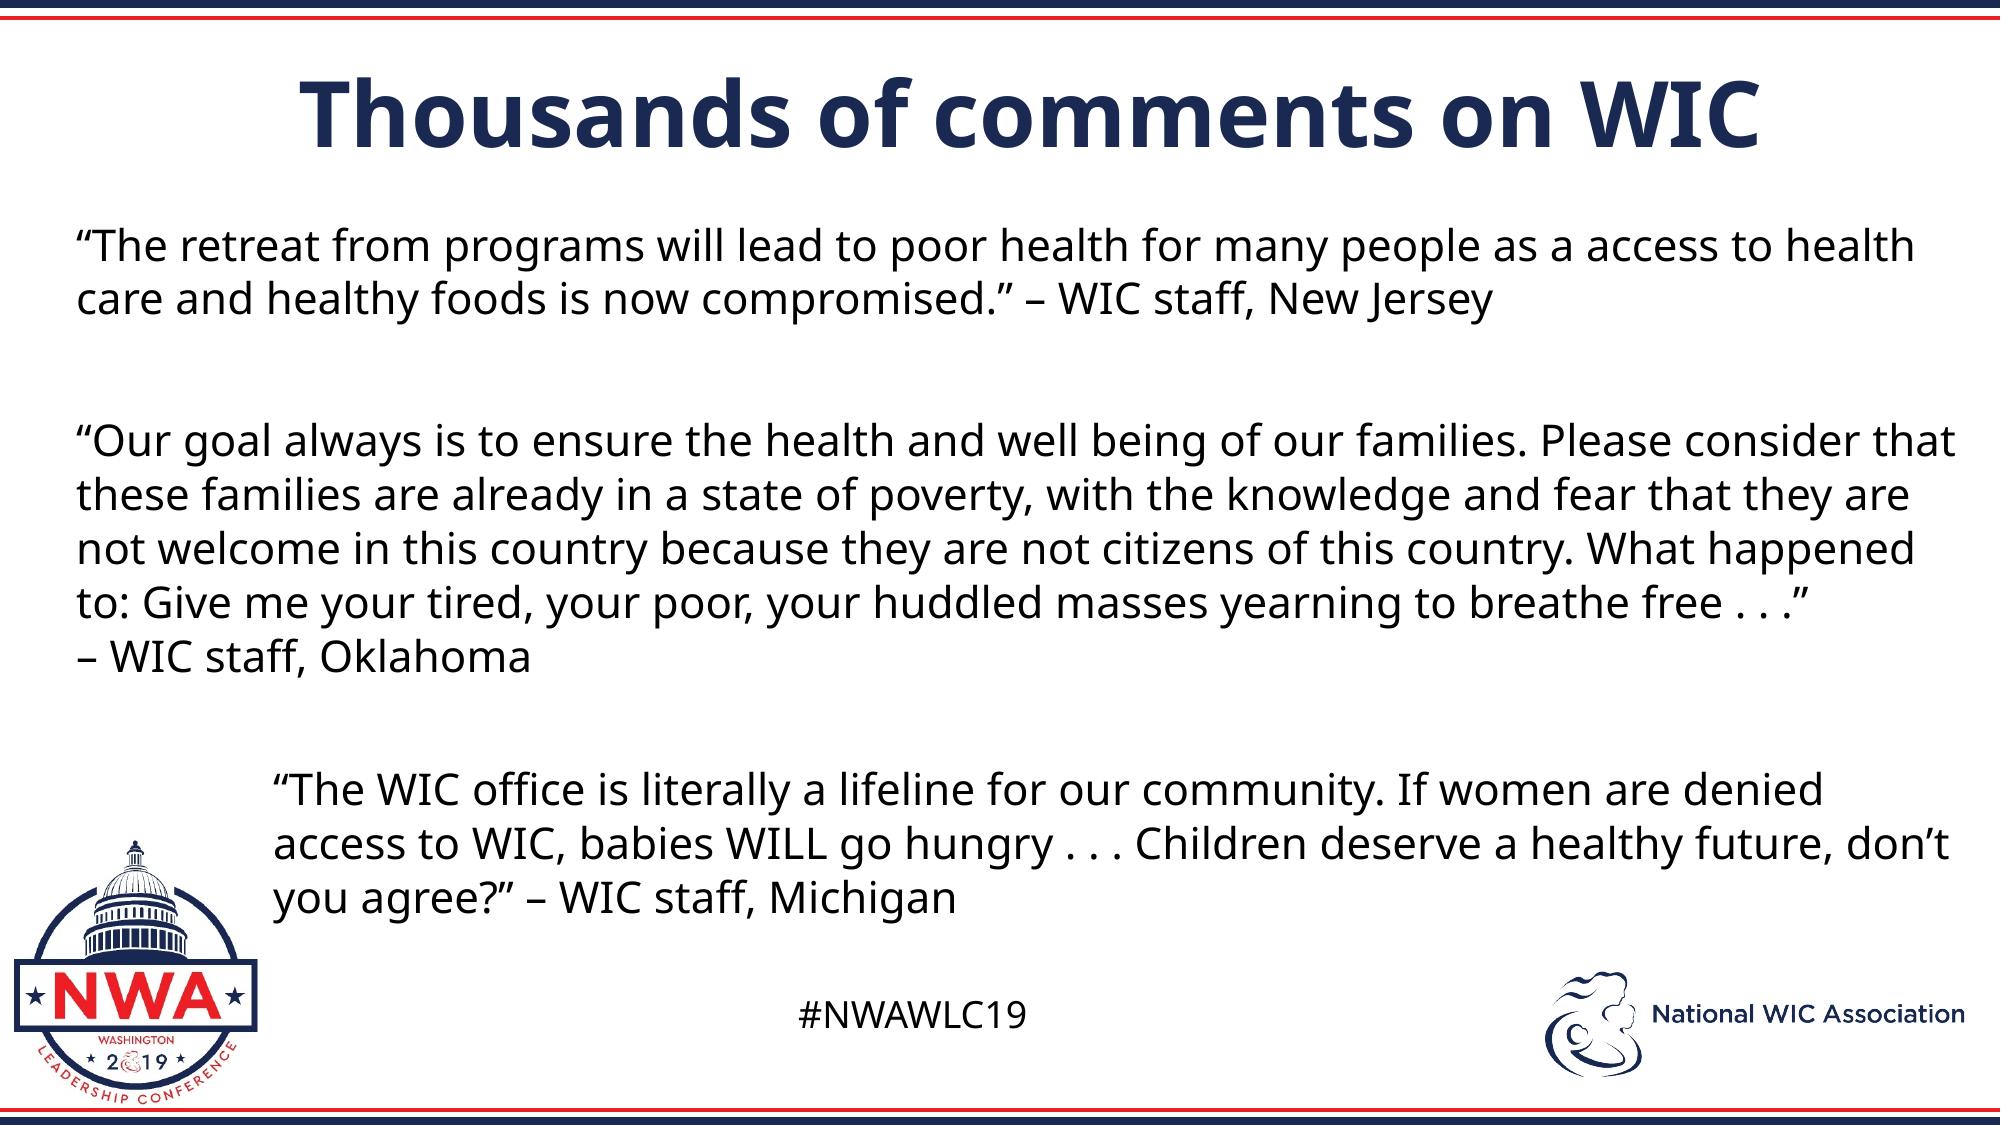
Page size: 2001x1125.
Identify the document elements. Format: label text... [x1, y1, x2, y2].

list “The retreat from programs will lead to poor health for many people as a access to health care and healthy foods is now compromised.” – WIC staff, New Jersey “Our goal always is to ensure the health and well being of our families. Please consider that these families are already in a state of poverty, with the knowledge and fear that they are not welcome in this country because they are not citizens of this country. What happened to: Give me your tired, your poor, your huddled masses yearning to breathe free . . .” – WIC staff, Oklahoma “The WIC office is literally a lifeline for our community. If women are denied access to WIC, babies WILL go hungry . . . Children deserve a healthy future, don’t you agree?” – WIC staff, Michigan [61, 210, 1982, 942]
picture [7, 836, 263, 1108]
picture [1543, 961, 1969, 1084]
text_box Thousands of comments on WIC [283, 17, 2000, 211]
